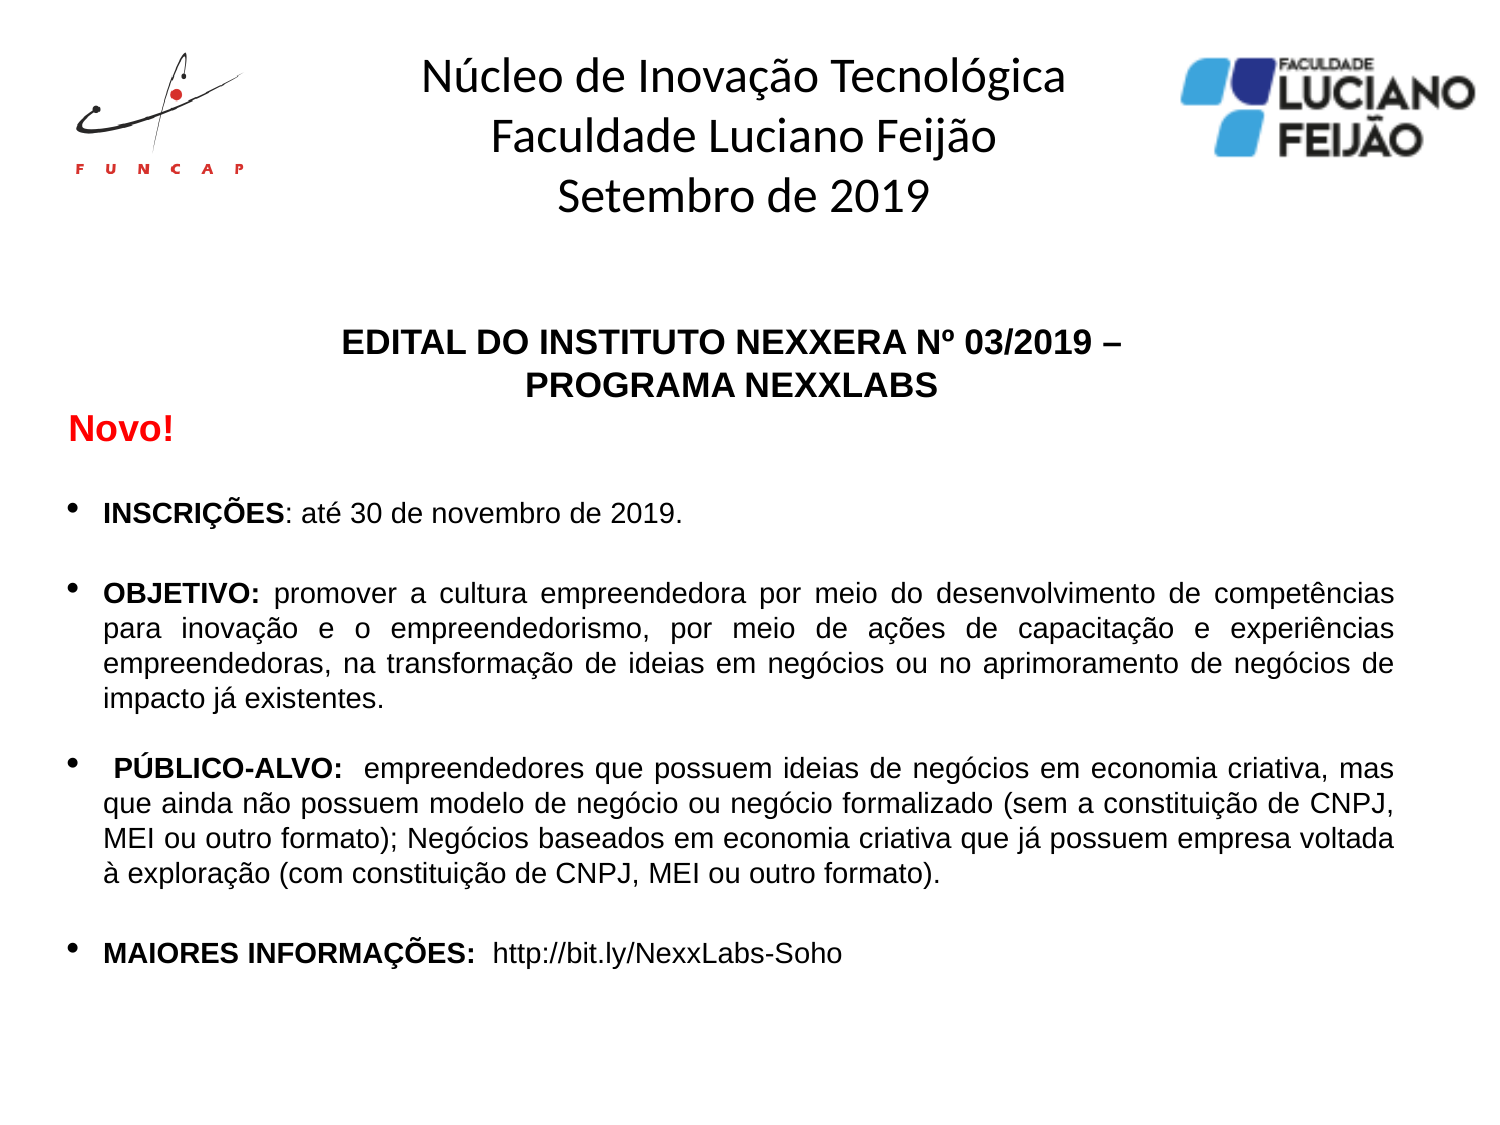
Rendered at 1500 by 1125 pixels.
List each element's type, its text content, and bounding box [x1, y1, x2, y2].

text_box Novo! [53, 397, 190, 502]
text_box EDITAL DO INSTITUTO NEXXERA Nº 03/2019 – PROGRAMA NEXXLABS INSCRIÇÕES: até 30 de novembro de 2019. OBJETIVO: promover a cultura empreendedora por meio do desenvolvimento de competências para inovação e o empreendedorismo, por meio de ações de capacitação e experiências empreendedoras, na transformação de ideias em negócios ou no aprimoramento de negócios de impacto já existentes. PÚBLICO-ALVO: empreendedores que possuem ideias de negócios em economia criativa, mas que ainda não possuem modelo de negócio ou negócio formalizado (sem a constituição de CNPJ, MEI ou outro formato); Negócios baseados em economia criativa que já possuem empresa voltada à exploração (com constituição de CNPJ, MEI ou outro formato). MAIORES INFORMAÇÕES: http://bit.ly/NexxLabs-Soho [52, 222, 1411, 1110]
picture [74, 52, 246, 174]
text_box Núcleo de Inovação Tecnológica Faculdade Luciano Feijão Setembro de 2019 [75, 45, 1413, 221]
picture [1176, 52, 1480, 164]
